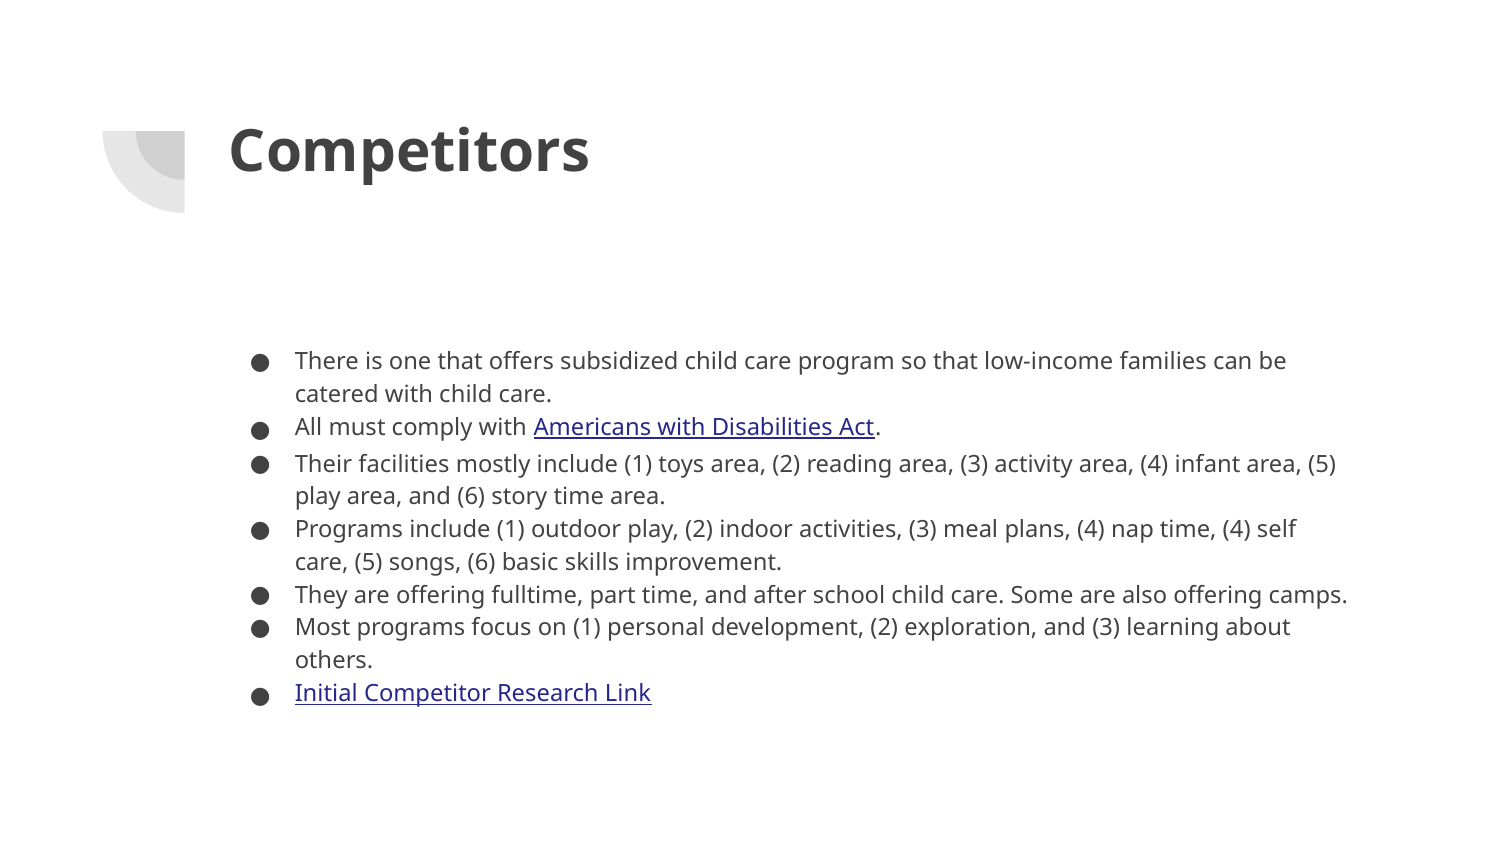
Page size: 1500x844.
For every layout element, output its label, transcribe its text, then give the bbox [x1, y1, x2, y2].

list There is one that offers subsidized child care program so that low-income families can be catered with child care. All must comply with Americans with Disabilities Act. Their facilities mostly include (1) toys area, (2) reading area, (3) activity area, (4) infant area, (5) play area, and (6) story time area. Programs include (1) outdoor play, (2) indoor activities, (3) meal plans, (4) nap time, (4) self care, (5) songs, (6) basic skills improvement. They are offering fulltime, part time, and after school child care. Some are also offering camps. Most programs focus on (1) personal development, (2) exploration, and (3) learning about others. Initial Competitor Research Link [213, 326, 1368, 744]
title Competitors [213, 98, 1368, 263]
